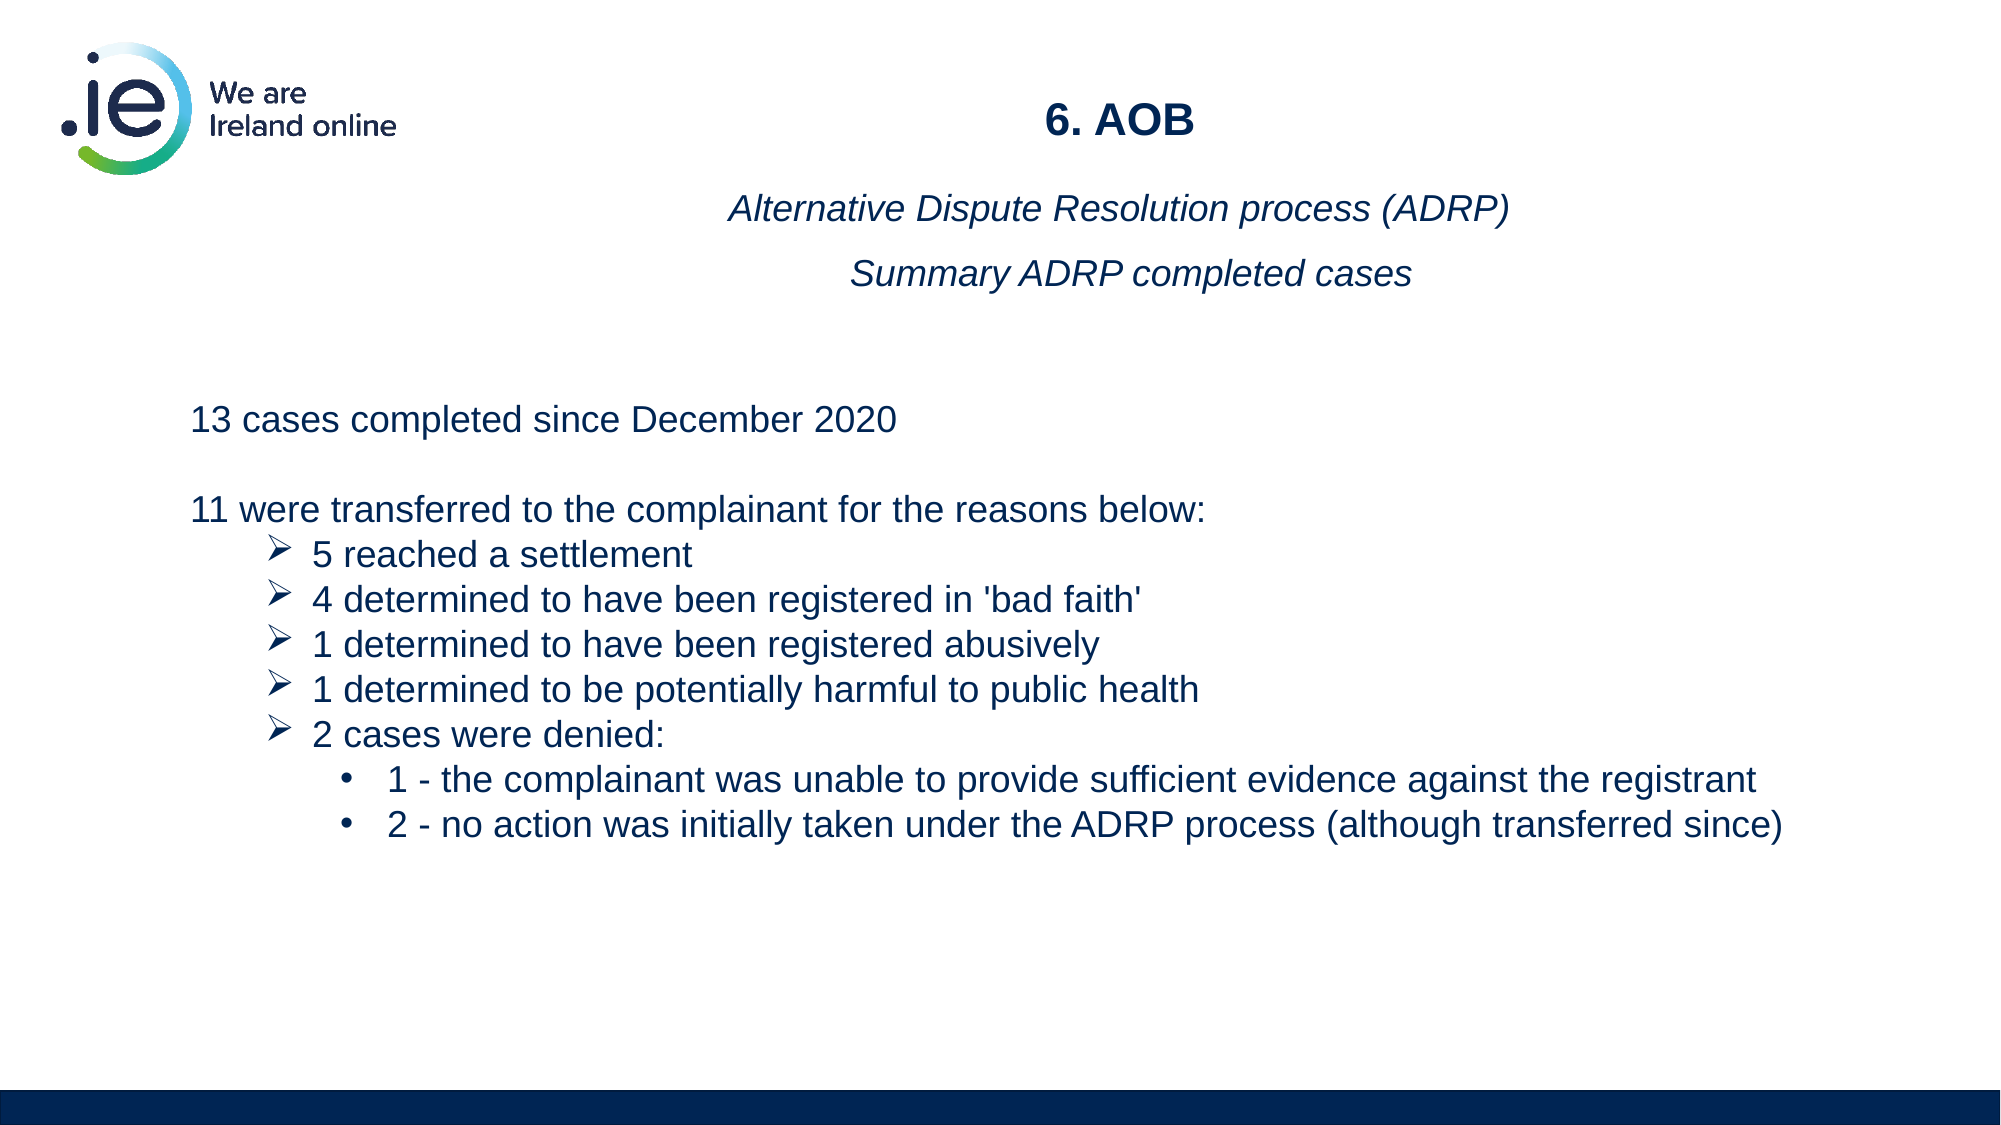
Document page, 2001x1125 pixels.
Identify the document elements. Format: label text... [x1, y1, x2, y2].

text_box 6. AOB [481, 82, 1759, 152]
text_box Summary ADRP completed cases [835, 241, 1492, 302]
text_box Alternative Dispute Resolution process (ADRP) [713, 176, 1649, 236]
picture [10, 0, 447, 218]
text_box 13 cases completed since December 2020 11 were transferred to the complainant for the reasons below: 5 reached a settlement 4 determined to have been registered in 'bad faith' 1 determined to have been registered abusively 1 determined to be potentially harmful to public health 2 cases were denied: 1 - the complainant was unable to provide sufficient evidence against the registrant 2 - no action was initially taken under the ADRP process (although transferred since) [175, 342, 1874, 898]
